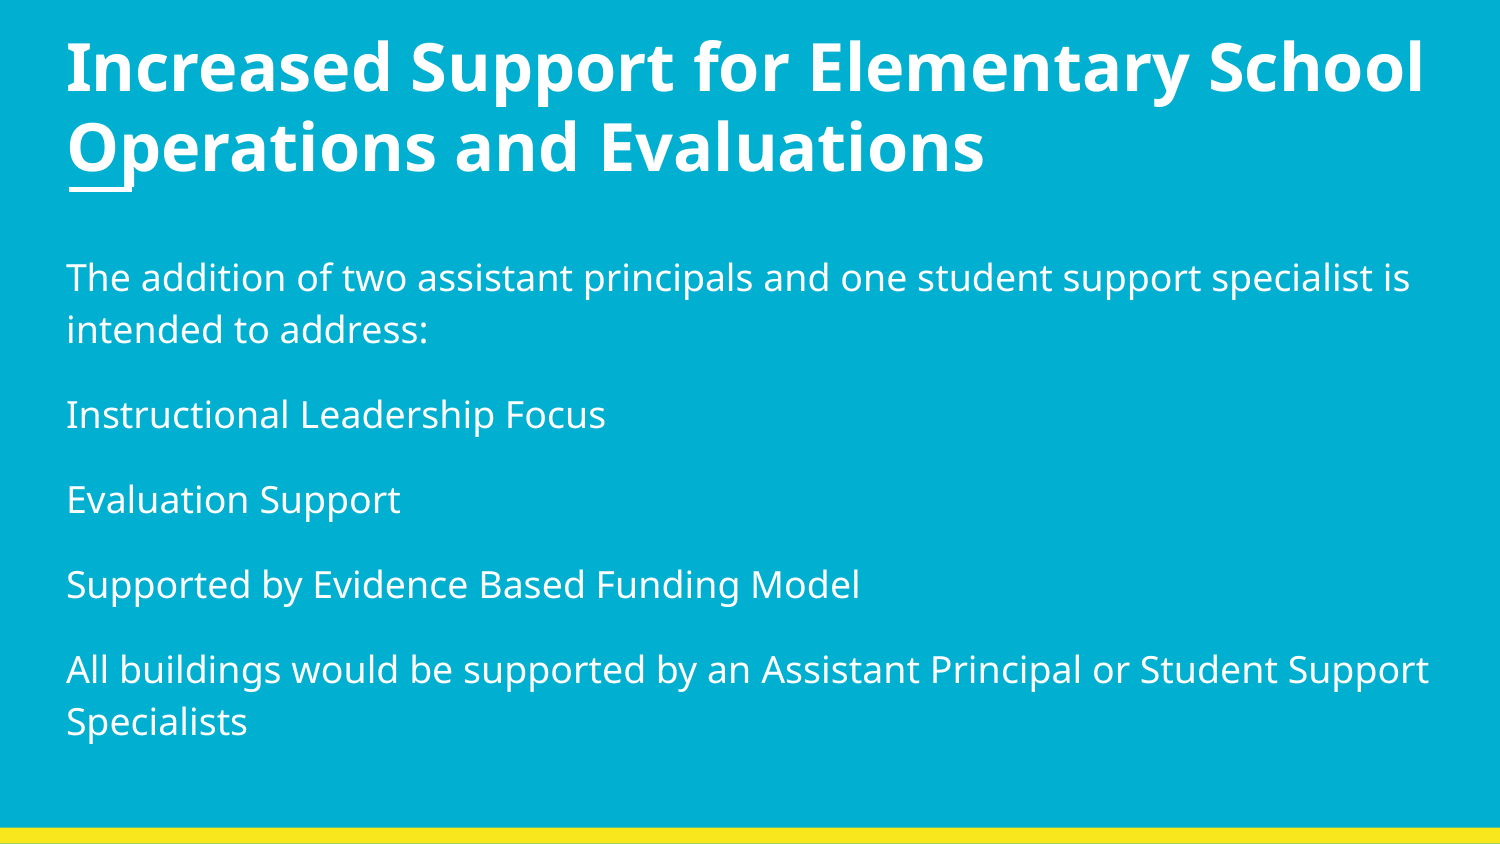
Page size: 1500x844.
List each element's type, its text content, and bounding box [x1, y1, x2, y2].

title Increased Support for Elementary School Operations and Evaluations [51, 9, 1449, 167]
list The addition of two assistant principals and one student support specialist is intended to address: Instructional Leadership Focus Evaluation Support Supported by Evidence Based Funding Model All buildings would be supported by an Assistant Principal or Student Support Specialists [51, 232, 1449, 750]
